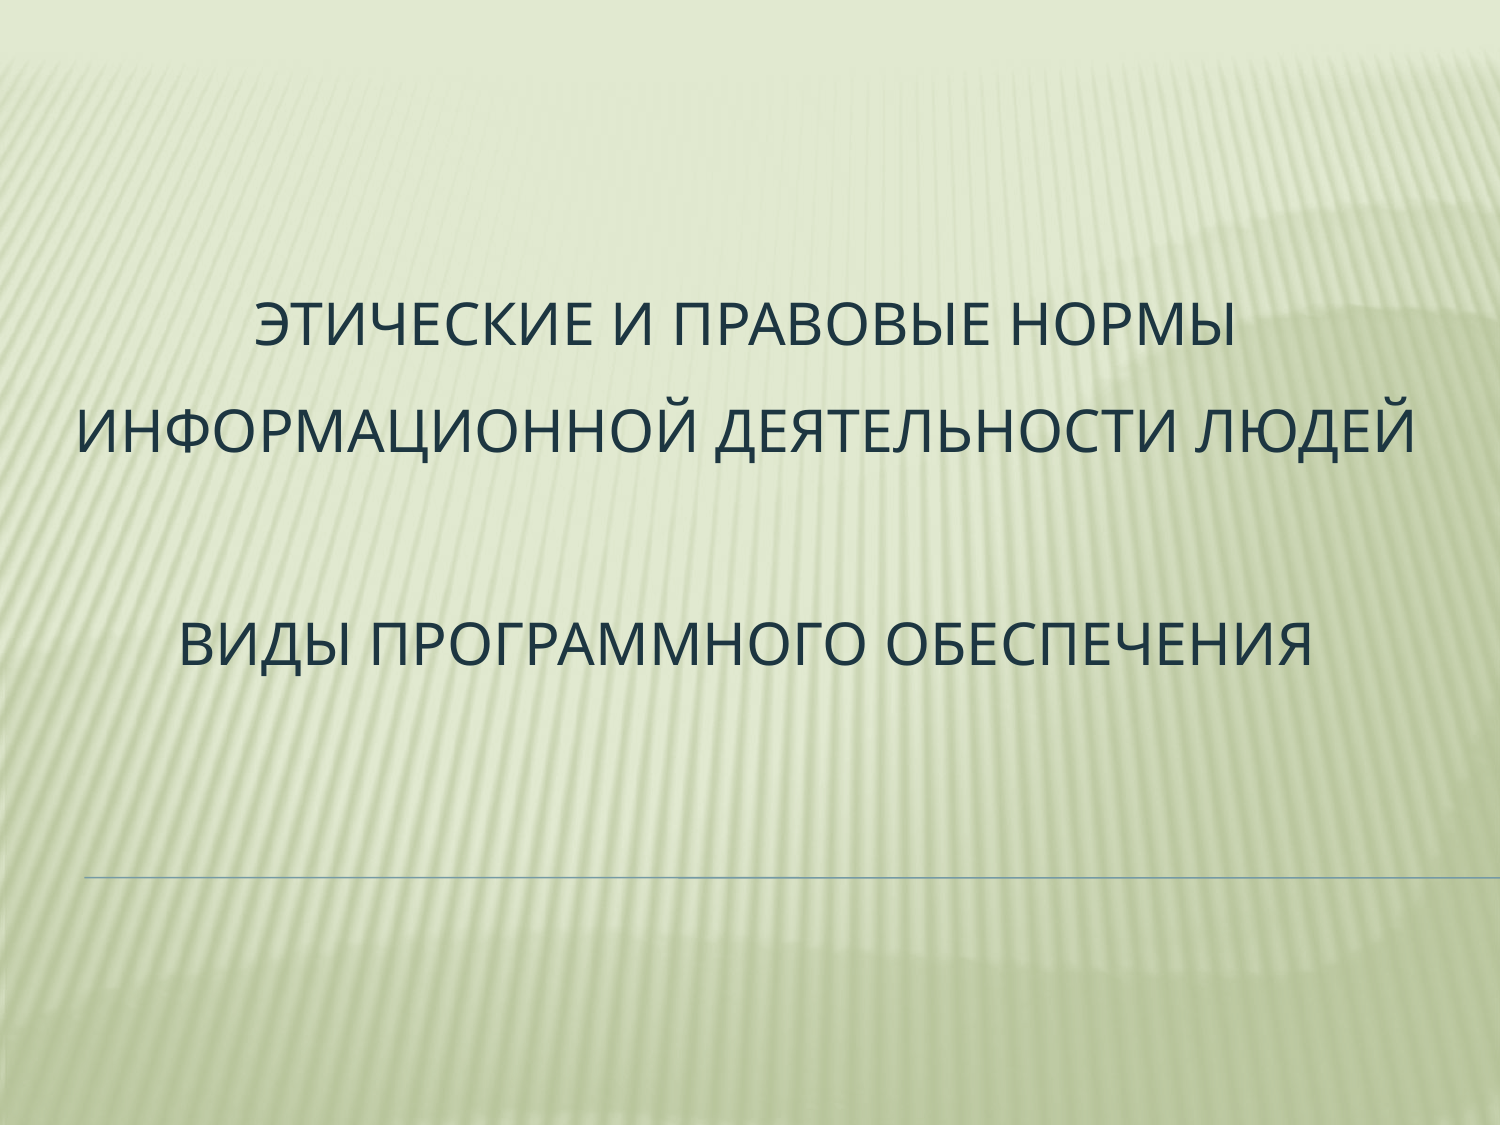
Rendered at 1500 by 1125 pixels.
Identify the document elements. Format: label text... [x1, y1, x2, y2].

title Этические и правовые нормы информационной деятельности людей Виды программного обеспечения [53, 243, 1441, 787]
